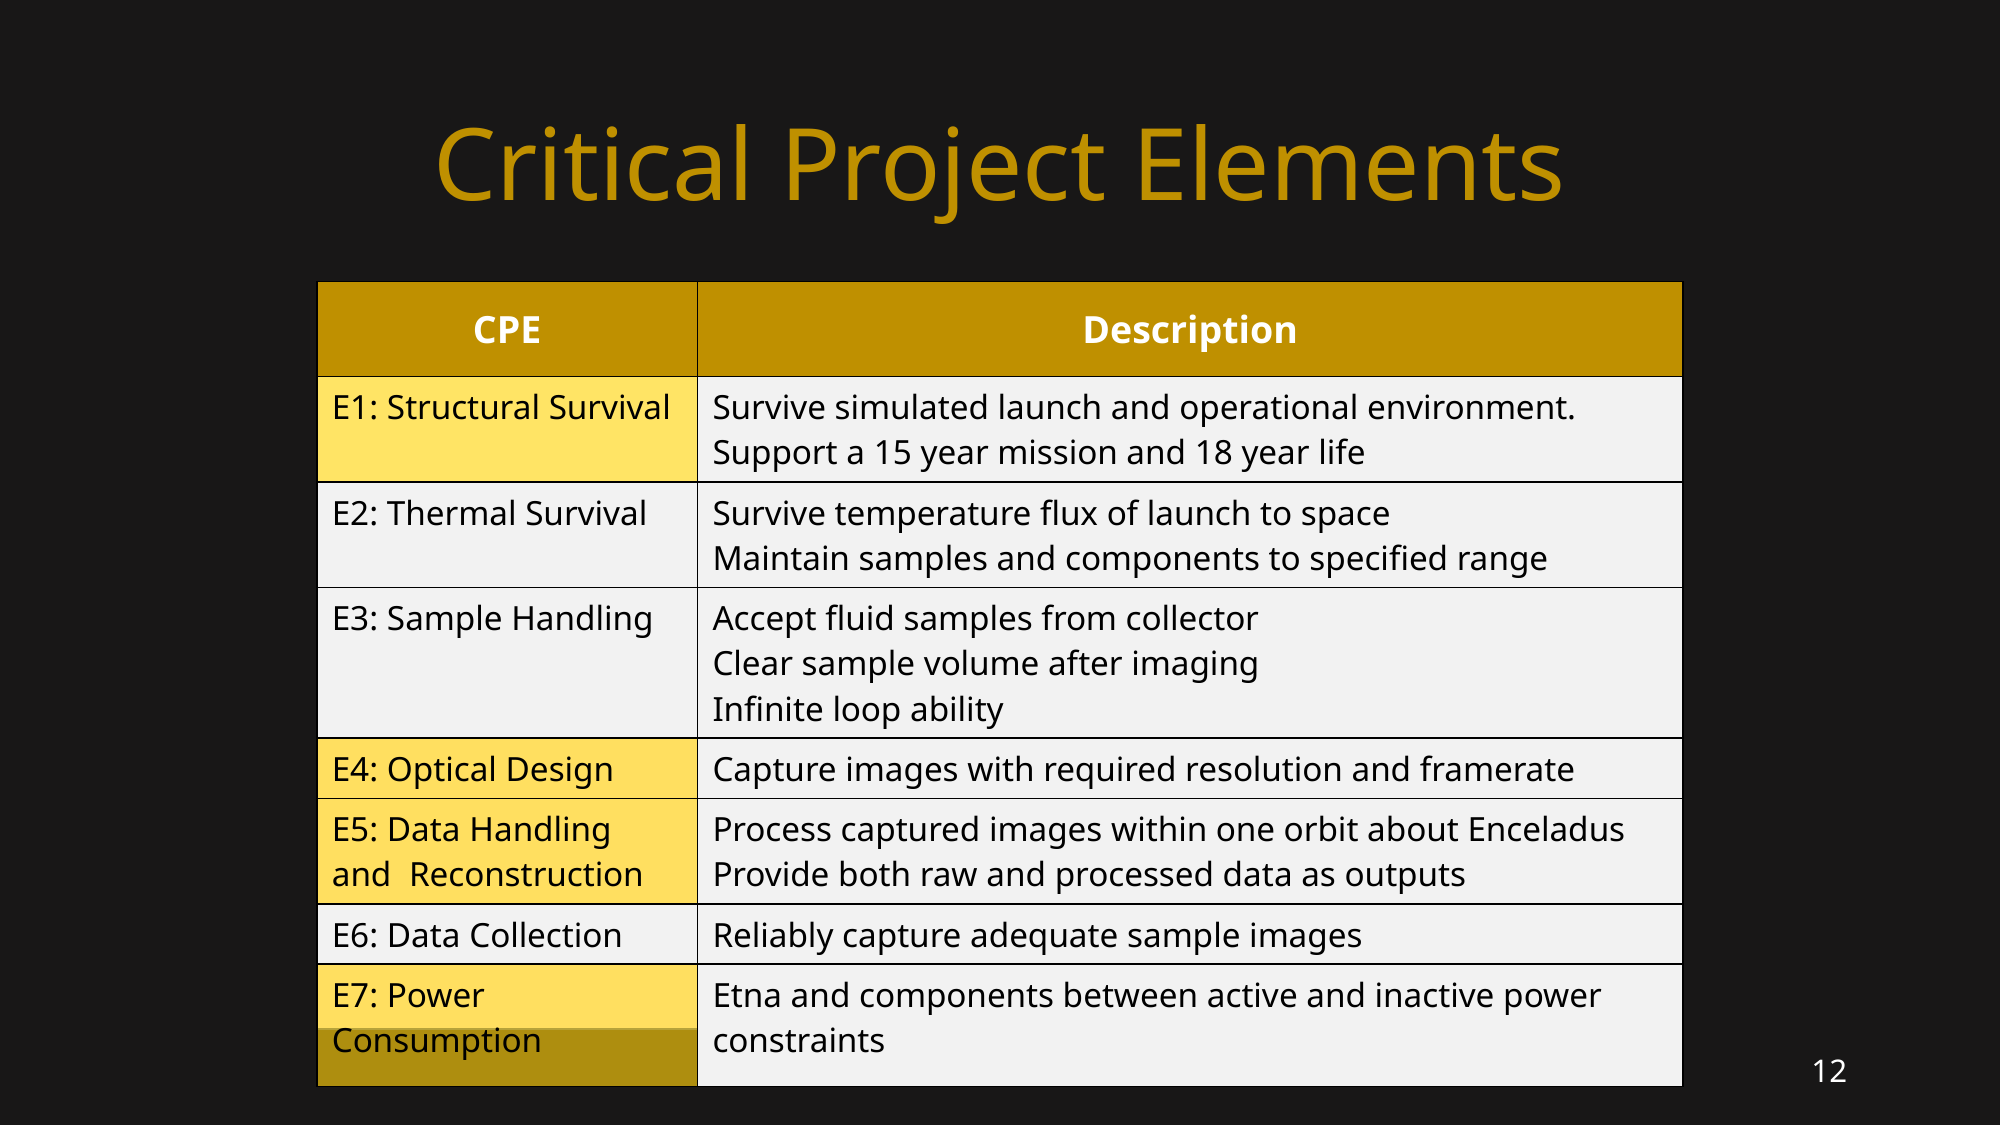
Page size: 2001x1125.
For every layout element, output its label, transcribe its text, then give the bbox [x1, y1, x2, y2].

table_cell E5: Data Handling and Reconstruction​ [318, 799, 697, 903]
table_cell E3: Sample Handling [318, 588, 697, 737]
table_cell Process captured images within one orbit about Enceladus Provide both raw and processed data as outputs [698, 799, 1682, 903]
table_header CPE​ [318, 282, 697, 376]
table_cell Survive temperature flux of launch to space Maintain samples and components to specified range [698, 483, 1682, 587]
title Critical Project Elements [137, 59, 1863, 278]
table_cell Etna and components between active and inactive power constraints [698, 965, 1682, 1086]
table_cell Survive simulated launch and operational environment. Support a 15 year mission and 18 year life [698, 377, 1682, 481]
slide_number 12 [1412, 1042, 1863, 1103]
table_cell Capture images with required resolution and framerate [698, 739, 1682, 798]
table_cell Reliably capture adequate sample images [698, 905, 1682, 963]
table_cell E2: Thermal Survival [318, 483, 697, 587]
table_cell Accept fluid samples from collector Clear sample volume after imaging Infinite loop ability [698, 588, 1682, 737]
table_cell E4: Optical Design​ [318, 739, 697, 798]
table_header Description [698, 282, 1682, 376]
table_cell E1: Structural Survival​ [318, 377, 697, 481]
table_cell E7: Power Consumption​ [318, 965, 697, 1086]
table_cell E6: Data Collection [318, 905, 697, 963]
